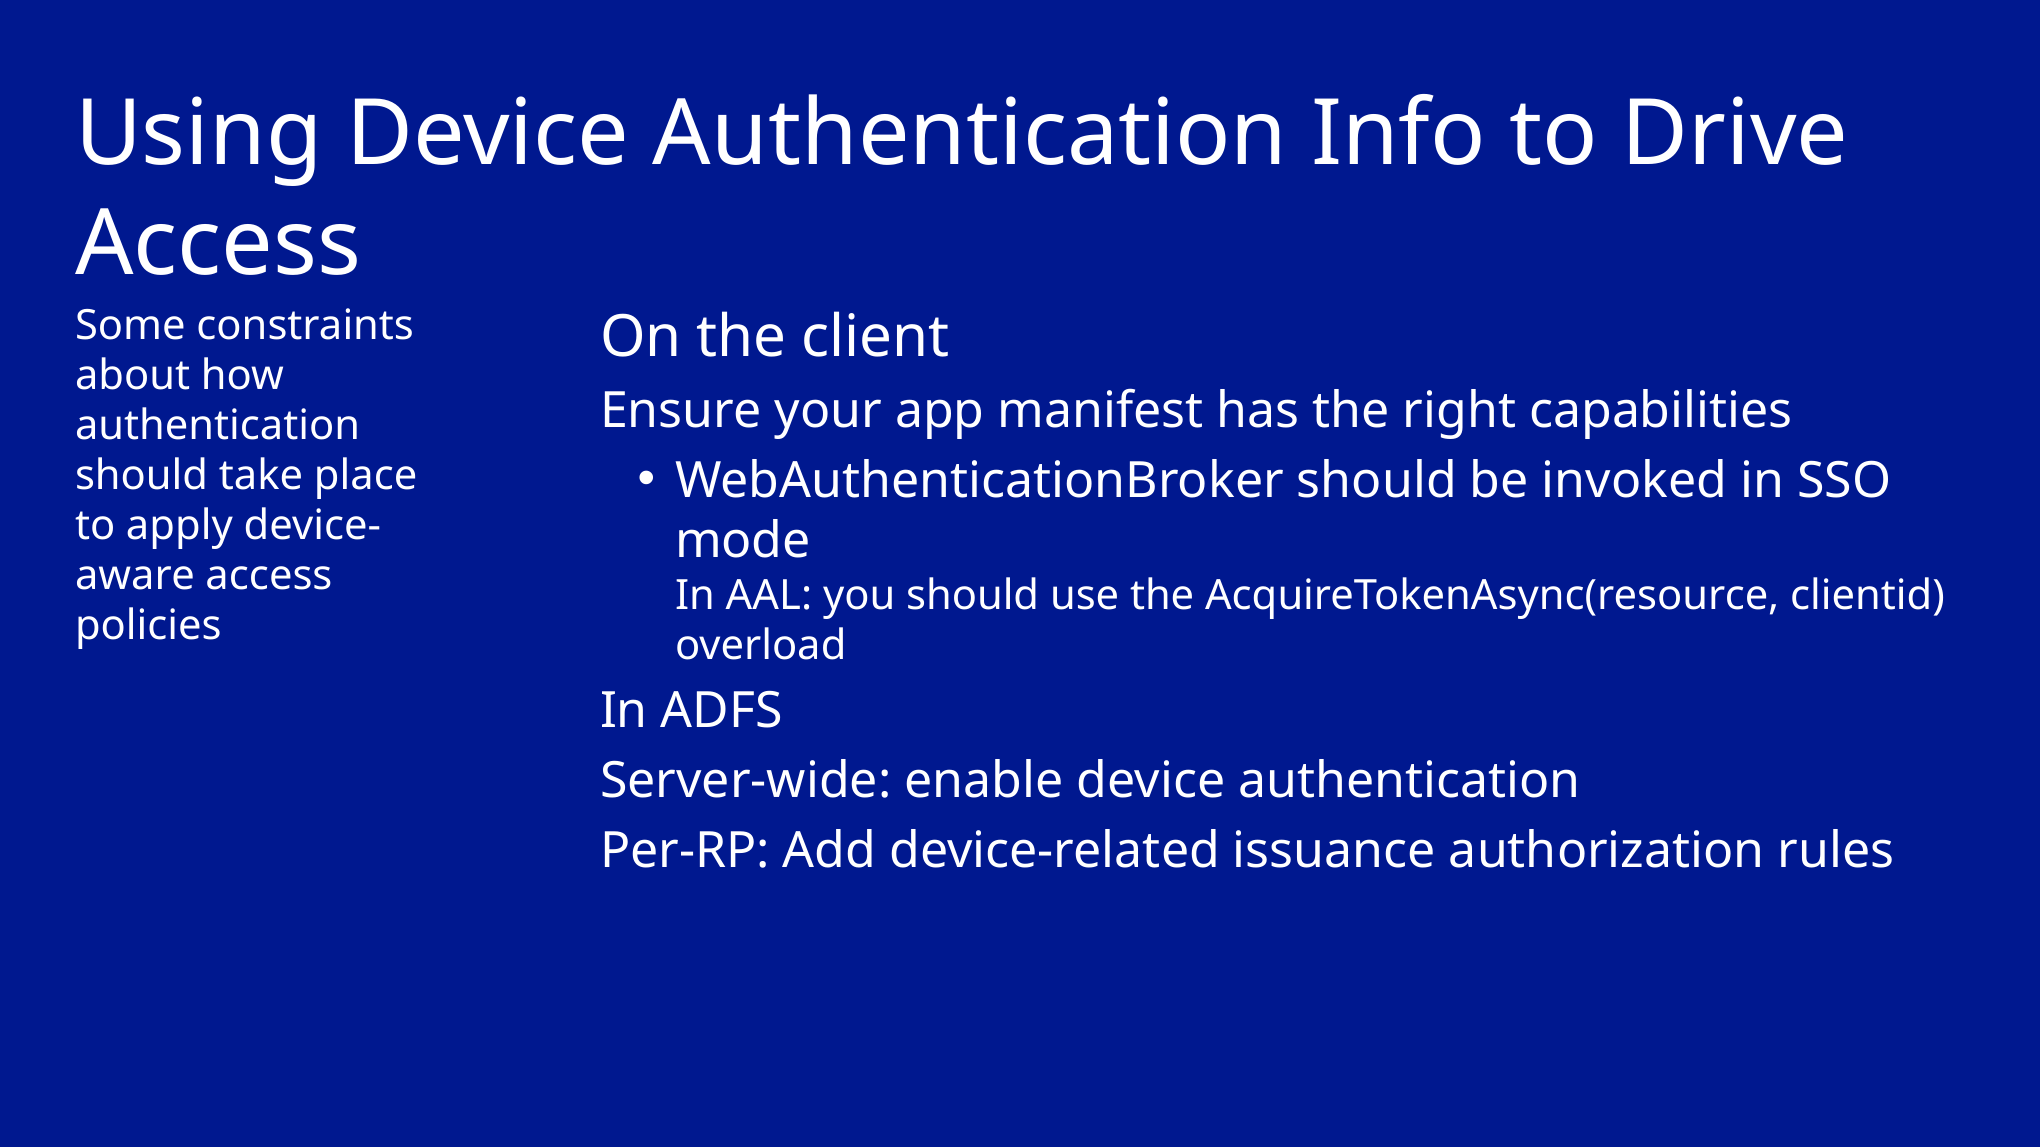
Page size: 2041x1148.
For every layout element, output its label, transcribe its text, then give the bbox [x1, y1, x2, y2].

title Using Device Authentication Info to Drive Access [45, 48, 1996, 199]
list Some constraints about how authentication should take place to apply device-aware access policies [45, 273, 496, 1099]
list On the client Ensure your app manifest has the right capabilities WebAuthenticationBroker should be invoked in SSO mode In AAL: you should use the AcquireTokenAsync(resource, clientid) overload In ADFS Server-wide: enable device authentication Per-RP: Add device-related issuance authorization rules [570, 273, 1996, 1099]
